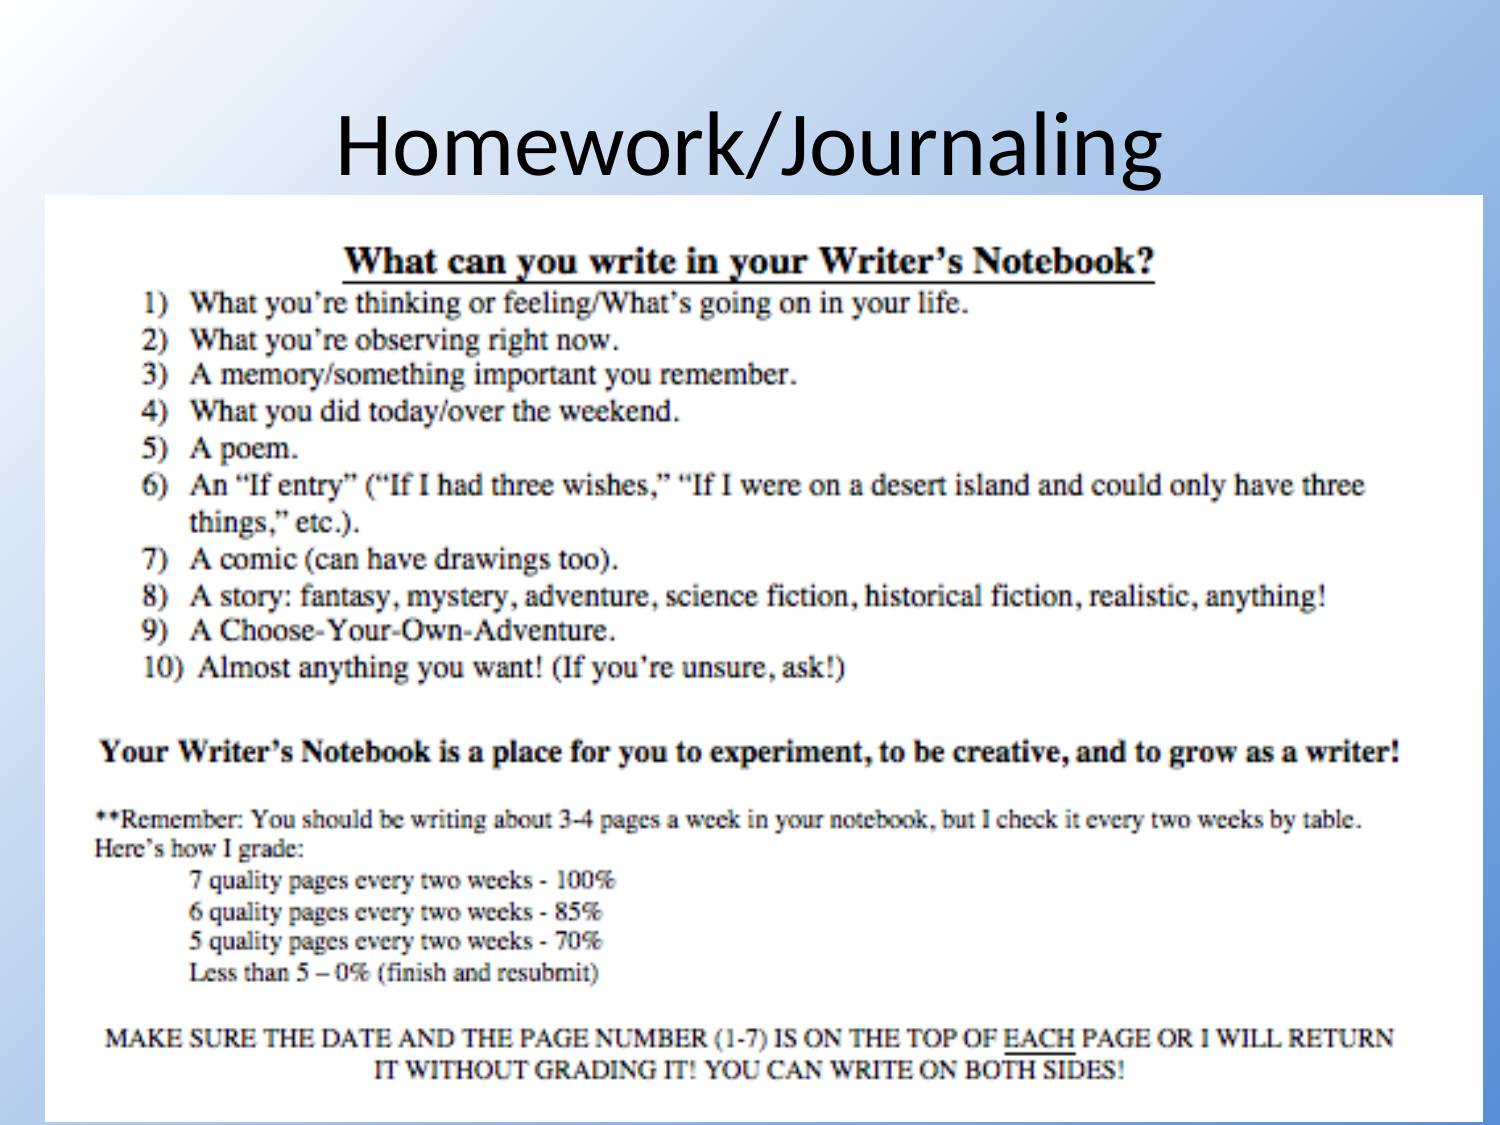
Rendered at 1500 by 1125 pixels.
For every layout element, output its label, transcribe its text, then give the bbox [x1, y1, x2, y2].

title Homework/Journaling [75, 45, 1425, 194]
picture [44, 195, 1483, 1122]
